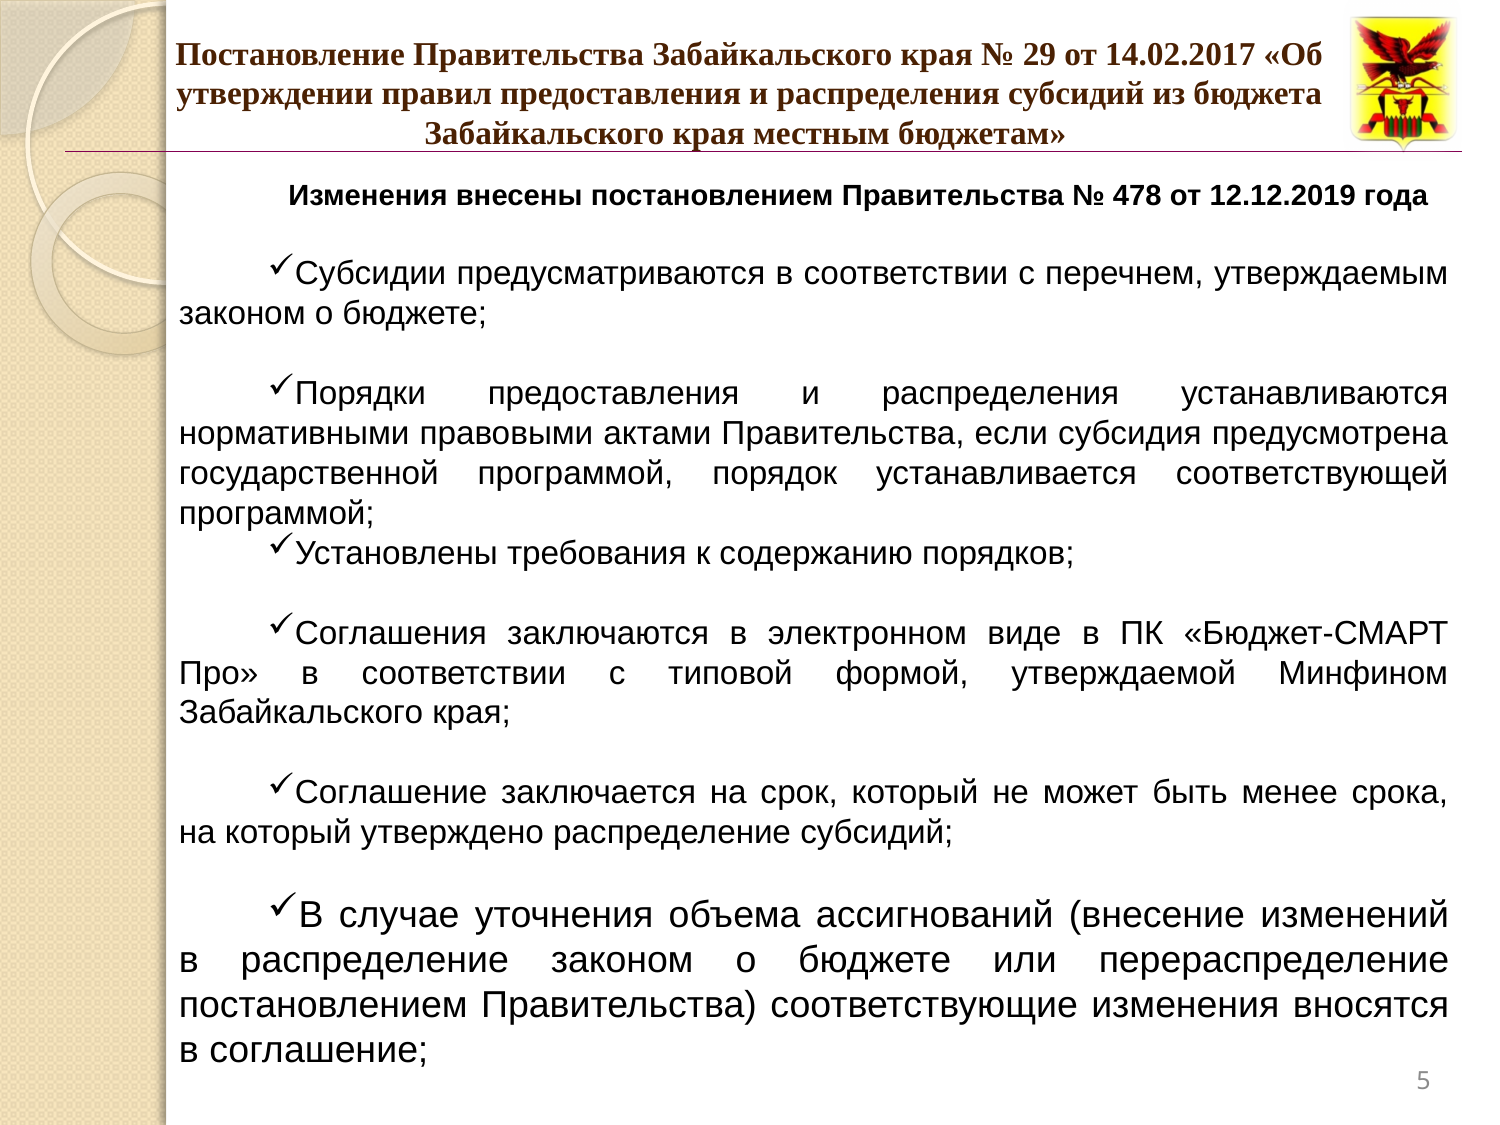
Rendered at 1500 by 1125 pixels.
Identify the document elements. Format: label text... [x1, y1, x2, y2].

slide_number 5 [1384, 1078, 1463, 1106]
picture [1372, 24, 1433, 132]
text_box Изменения внесены постановлением Правительства № 478 от 12.12.2019 года Субсидии предусматриваются в соответствии с перечнем, утверждаемым законом о бюджете; Порядки предоставления и распределения устанавливаются нормативными правовыми актами Правительства, если субсидия предусмотрена государственной программой, порядок устанавливается соответствующей программой; Установлены требования к содержанию порядков; Соглашения заключаются в электронном виде в ПК «Бюджет-СМАРТ Про» в соответствии с типовой формой, утверждаемой Минфином Забайкальского края; Соглашение заключается на срок, который не может быть менее срока, на который утверждено распределение субсидий; В случае уточнения объема ассигнований (внесение изменений в распределение законом о бюджете или перераспределение постановлением Правительства) соответствующие изменения вносятся в соглашение; [164, 169, 1465, 1078]
title Постановление Правительства Забайкальского края № 29 от 14.02.2017 «Об утверждении правил предоставления и распределения субсидий из бюджета Забайкальского края местным бюджетам» [152, 0, 1348, 193]
